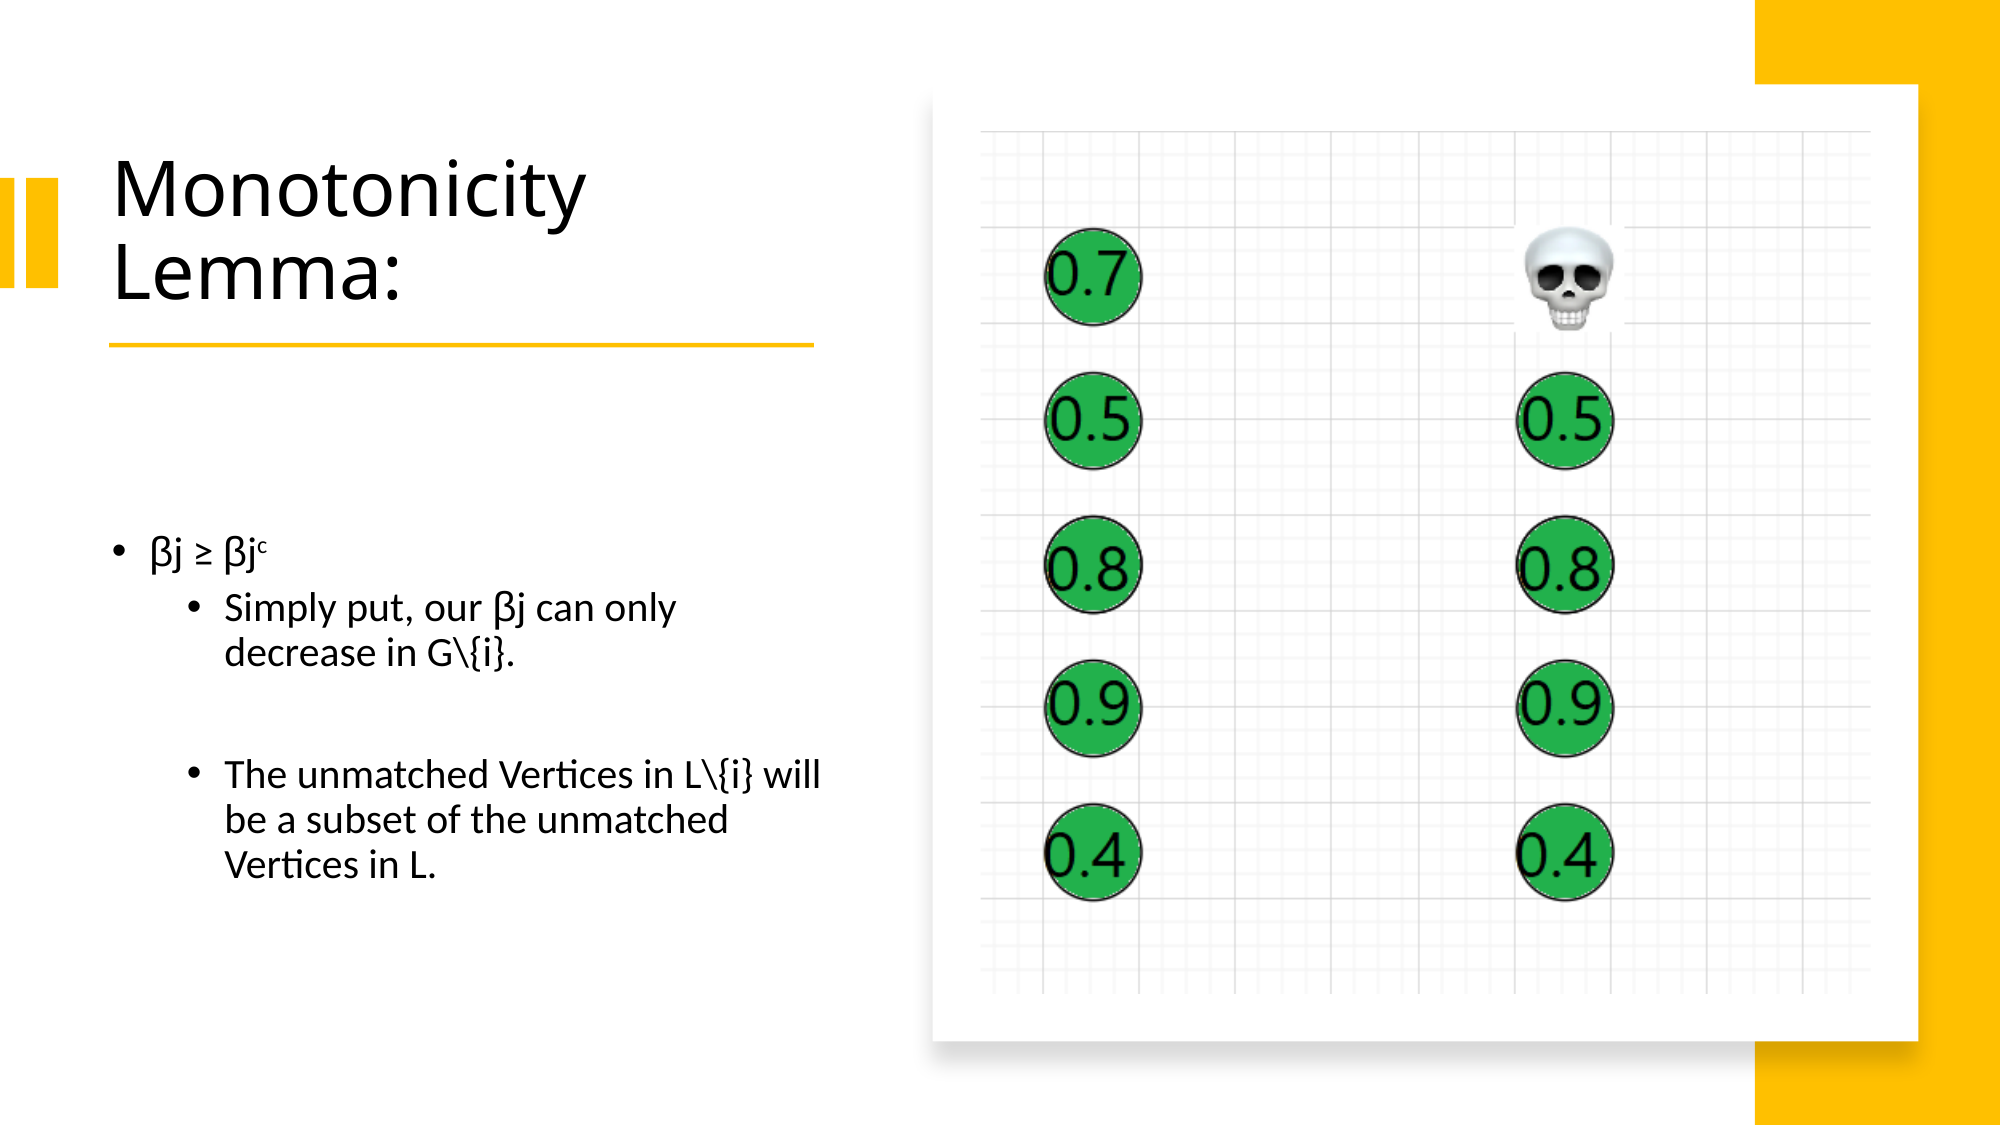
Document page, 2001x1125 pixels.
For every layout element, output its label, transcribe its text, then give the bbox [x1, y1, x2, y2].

text_box [1754, 0, 2000, 1125]
text_box [108, 342, 815, 348]
title Monotonicity Lemma: [96, 140, 845, 326]
text_box [932, 83, 1919, 1042]
text_box [0, 0, 1754, 1125]
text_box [0, 177, 59, 289]
list βj ≥ βjc Simply put, our βj can only decrease in G\{i}. The unmatched Vertices in L\{i} will be a subset of the unmatched Vertices in L. [96, 382, 845, 1036]
picture [980, 131, 1871, 994]
